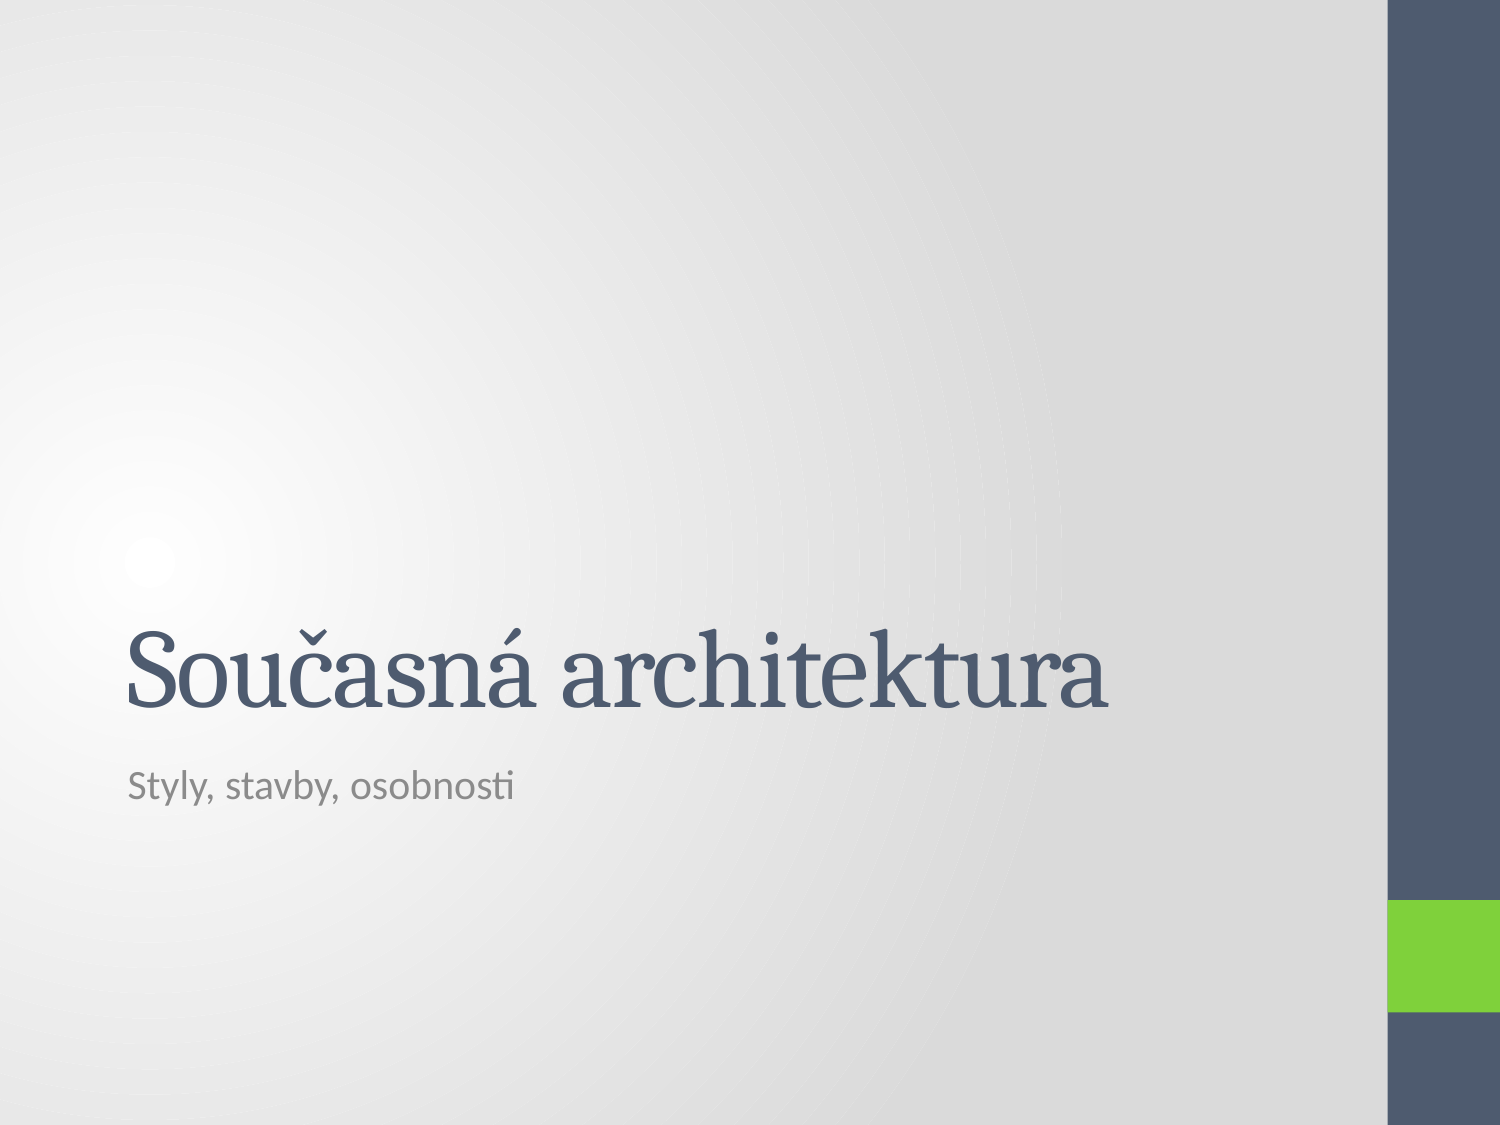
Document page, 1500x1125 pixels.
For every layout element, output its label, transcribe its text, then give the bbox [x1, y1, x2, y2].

subtitle Styly, stavby, osobnosti [112, 750, 1173, 925]
title Současná architektura [112, 312, 1350, 738]
